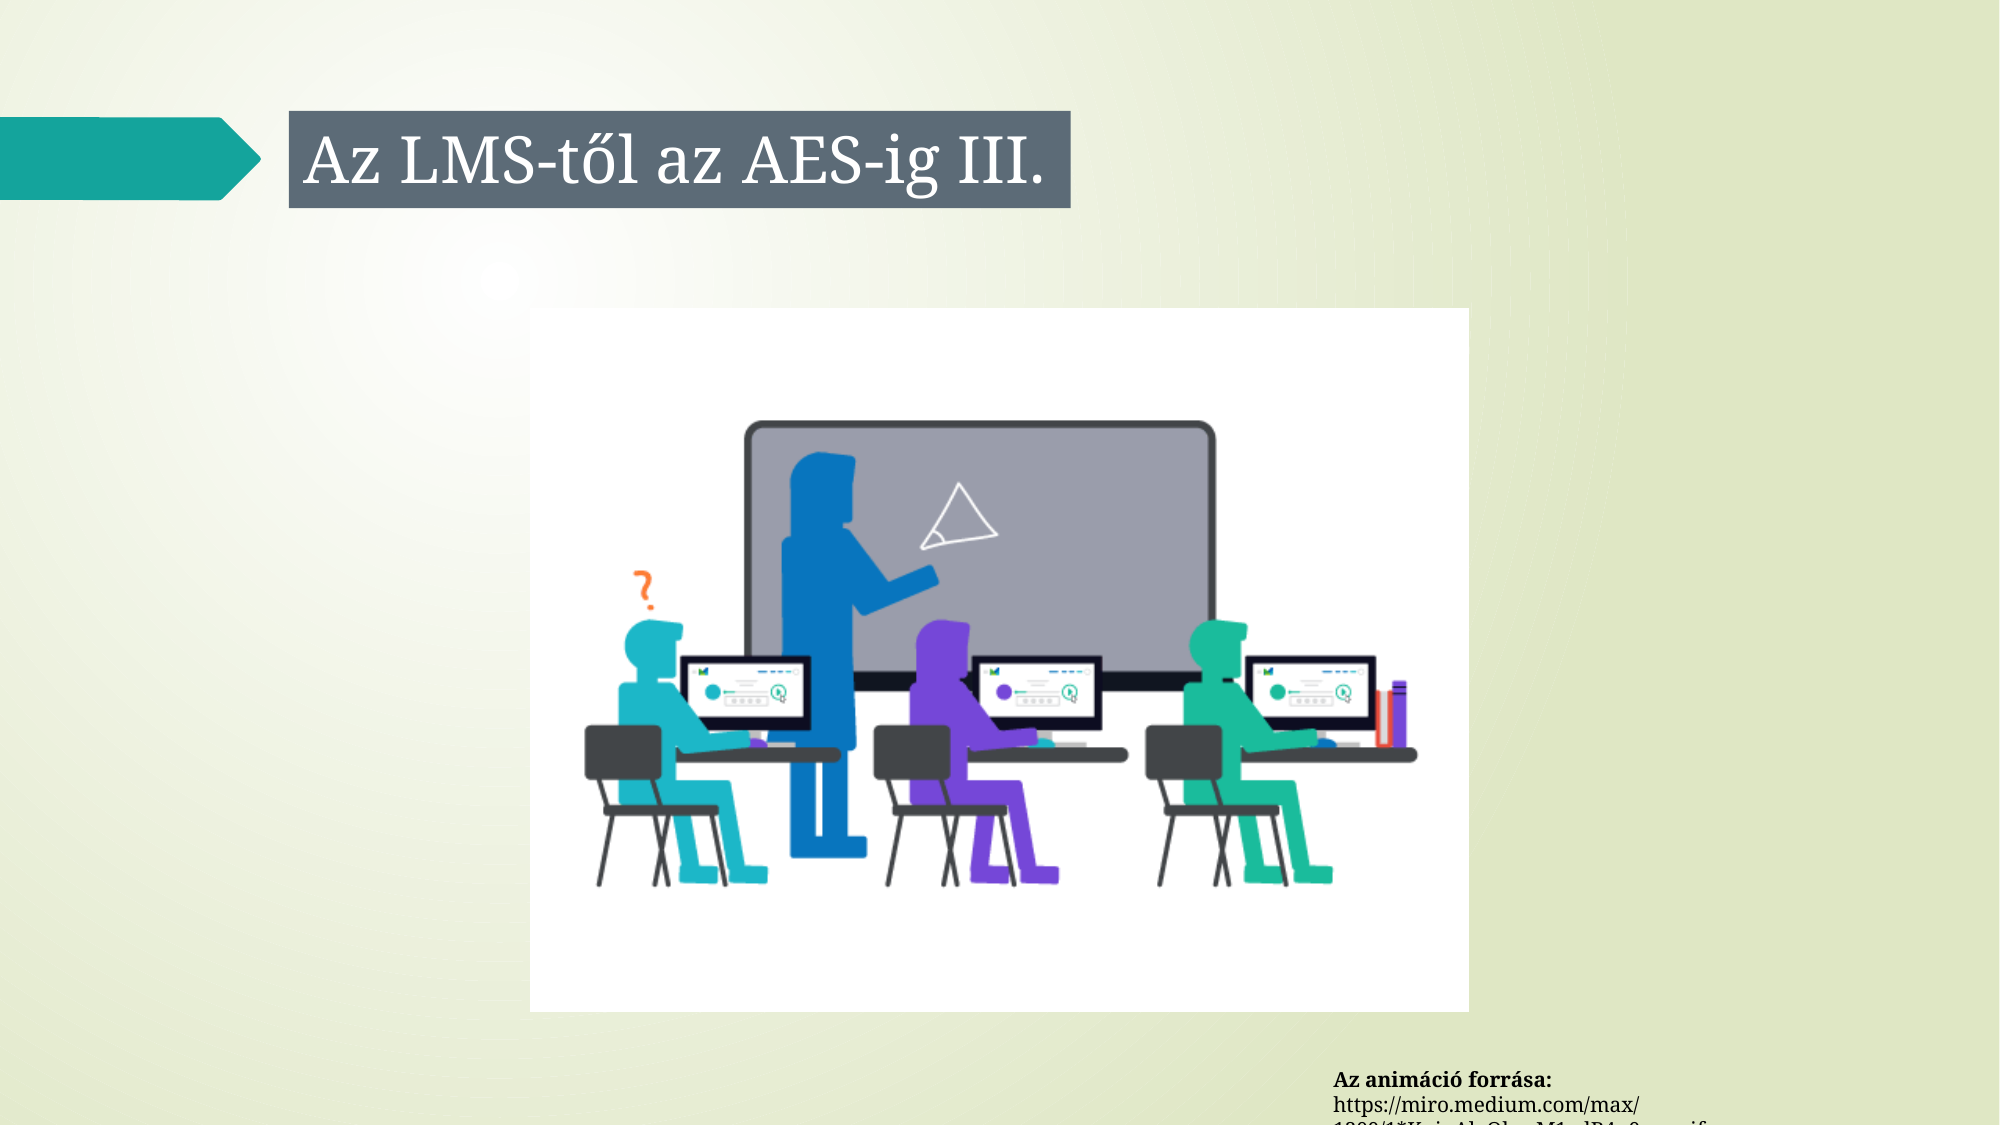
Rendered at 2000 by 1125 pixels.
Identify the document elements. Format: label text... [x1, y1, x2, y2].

text_box Az LMS-től az AES-ig III. [288, 110, 1071, 209]
text_box Az animáció forrása: https://miro.medium.com/max/1200/1*KnjpAlgOkeeM1edB4p0vzg.gif [1318, 1059, 2000, 1125]
picture [530, 307, 1469, 1012]
